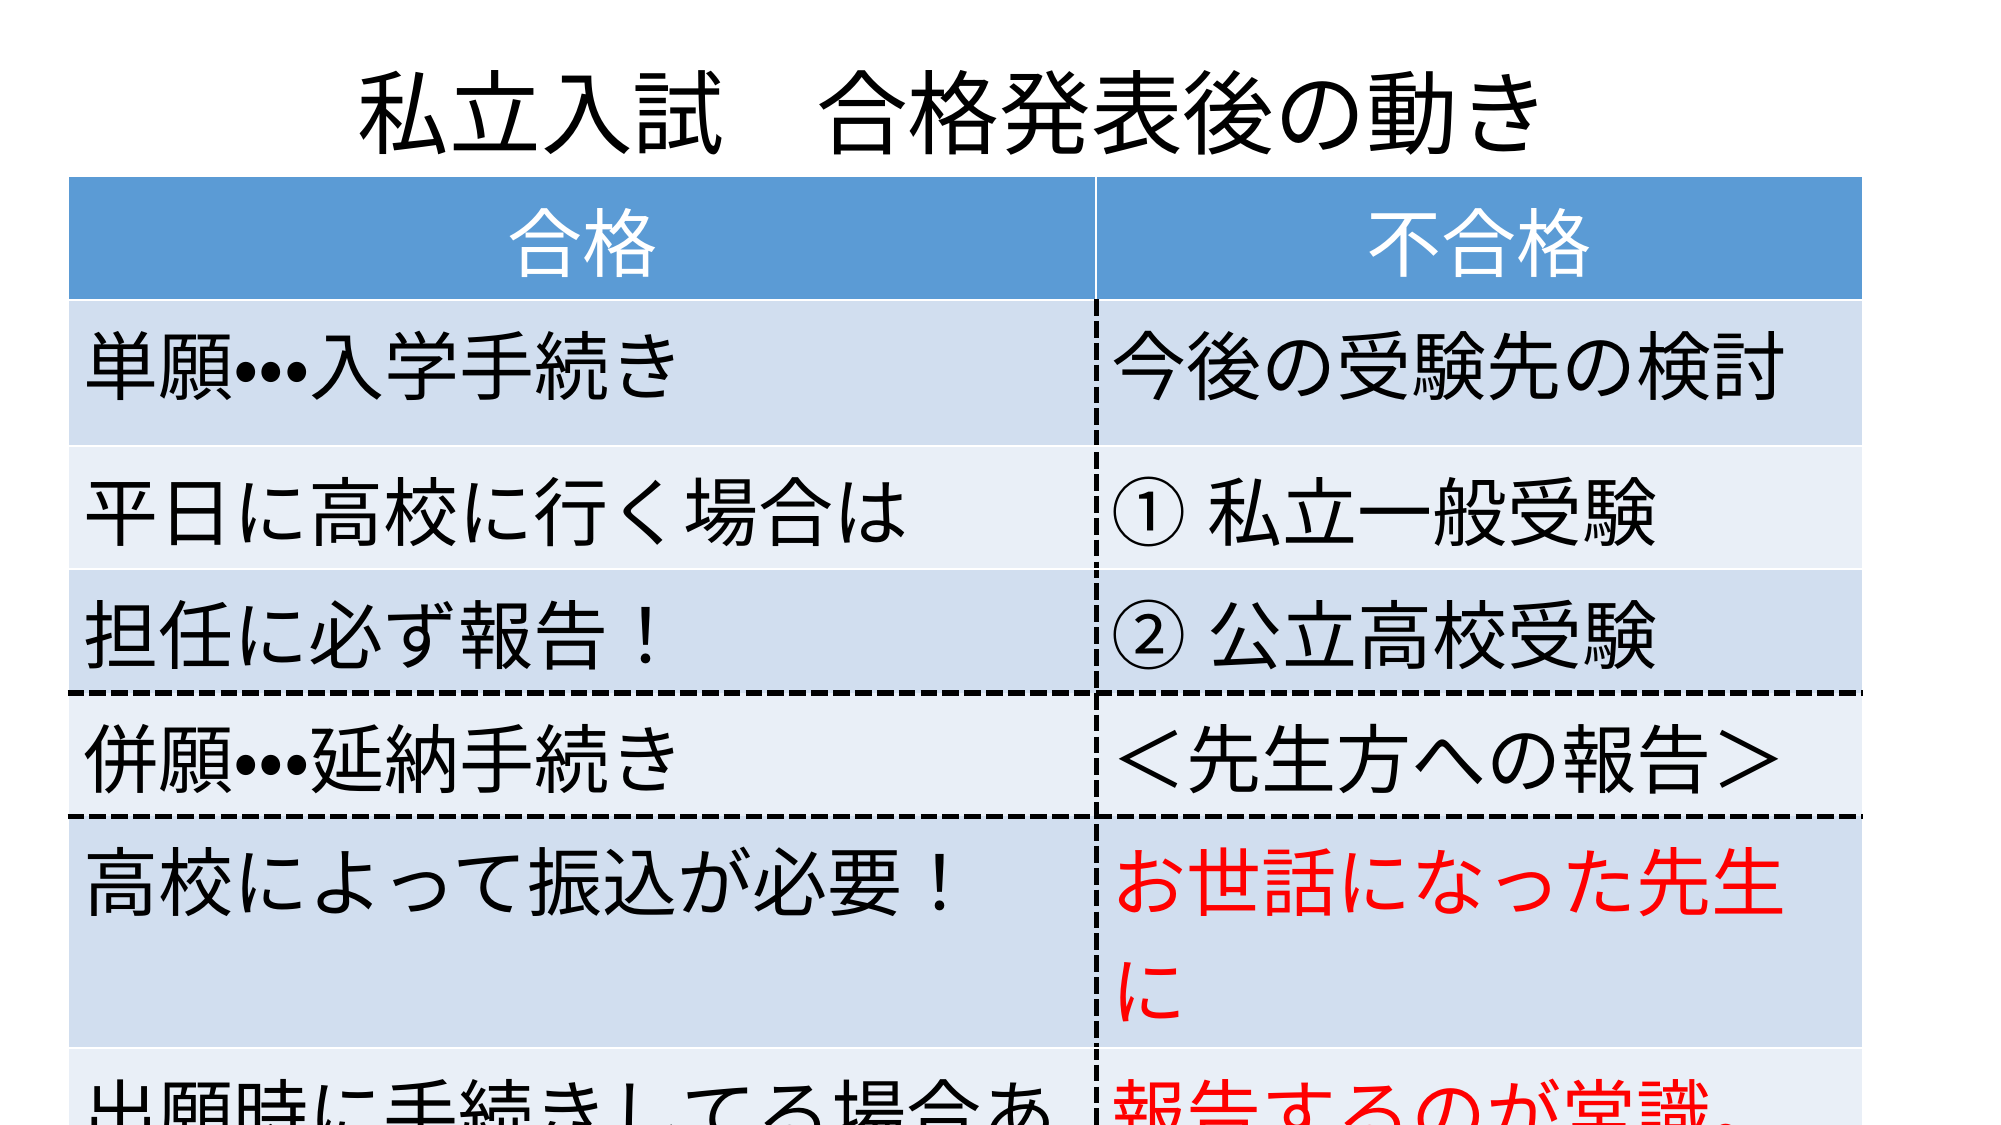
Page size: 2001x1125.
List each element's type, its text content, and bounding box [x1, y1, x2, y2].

table_cell お世話になった先生に [1096, 816, 1862, 1047]
table_cell 報告するのが常識。 [1096, 1049, 1862, 1125]
table_header 合格 [69, 177, 1095, 299]
table_cell 出願時に手続きしてる場合あり [69, 1049, 1096, 1125]
title 私立入試 合格発表後の動き [137, 59, 1863, 176]
table_cell ②公立高校受験 [1096, 570, 1862, 693]
table_header 不合格 [1097, 177, 1862, 299]
table_cell 単願・・・入学手続き [69, 301, 1096, 445]
table_cell ①私立一般受験 [1096, 447, 1862, 568]
table_cell 併願・・・延納手続き [69, 693, 1096, 816]
table_cell 今後の受験先の検討 [1096, 301, 1862, 445]
table_cell 平日に高校に行く場合は [69, 447, 1096, 568]
table_cell ＜先生方への報告＞ [1096, 693, 1862, 816]
table_cell 担任に必ず報告！ [69, 570, 1096, 693]
table_cell 高校によって振込が必要！ [69, 816, 1096, 1047]
